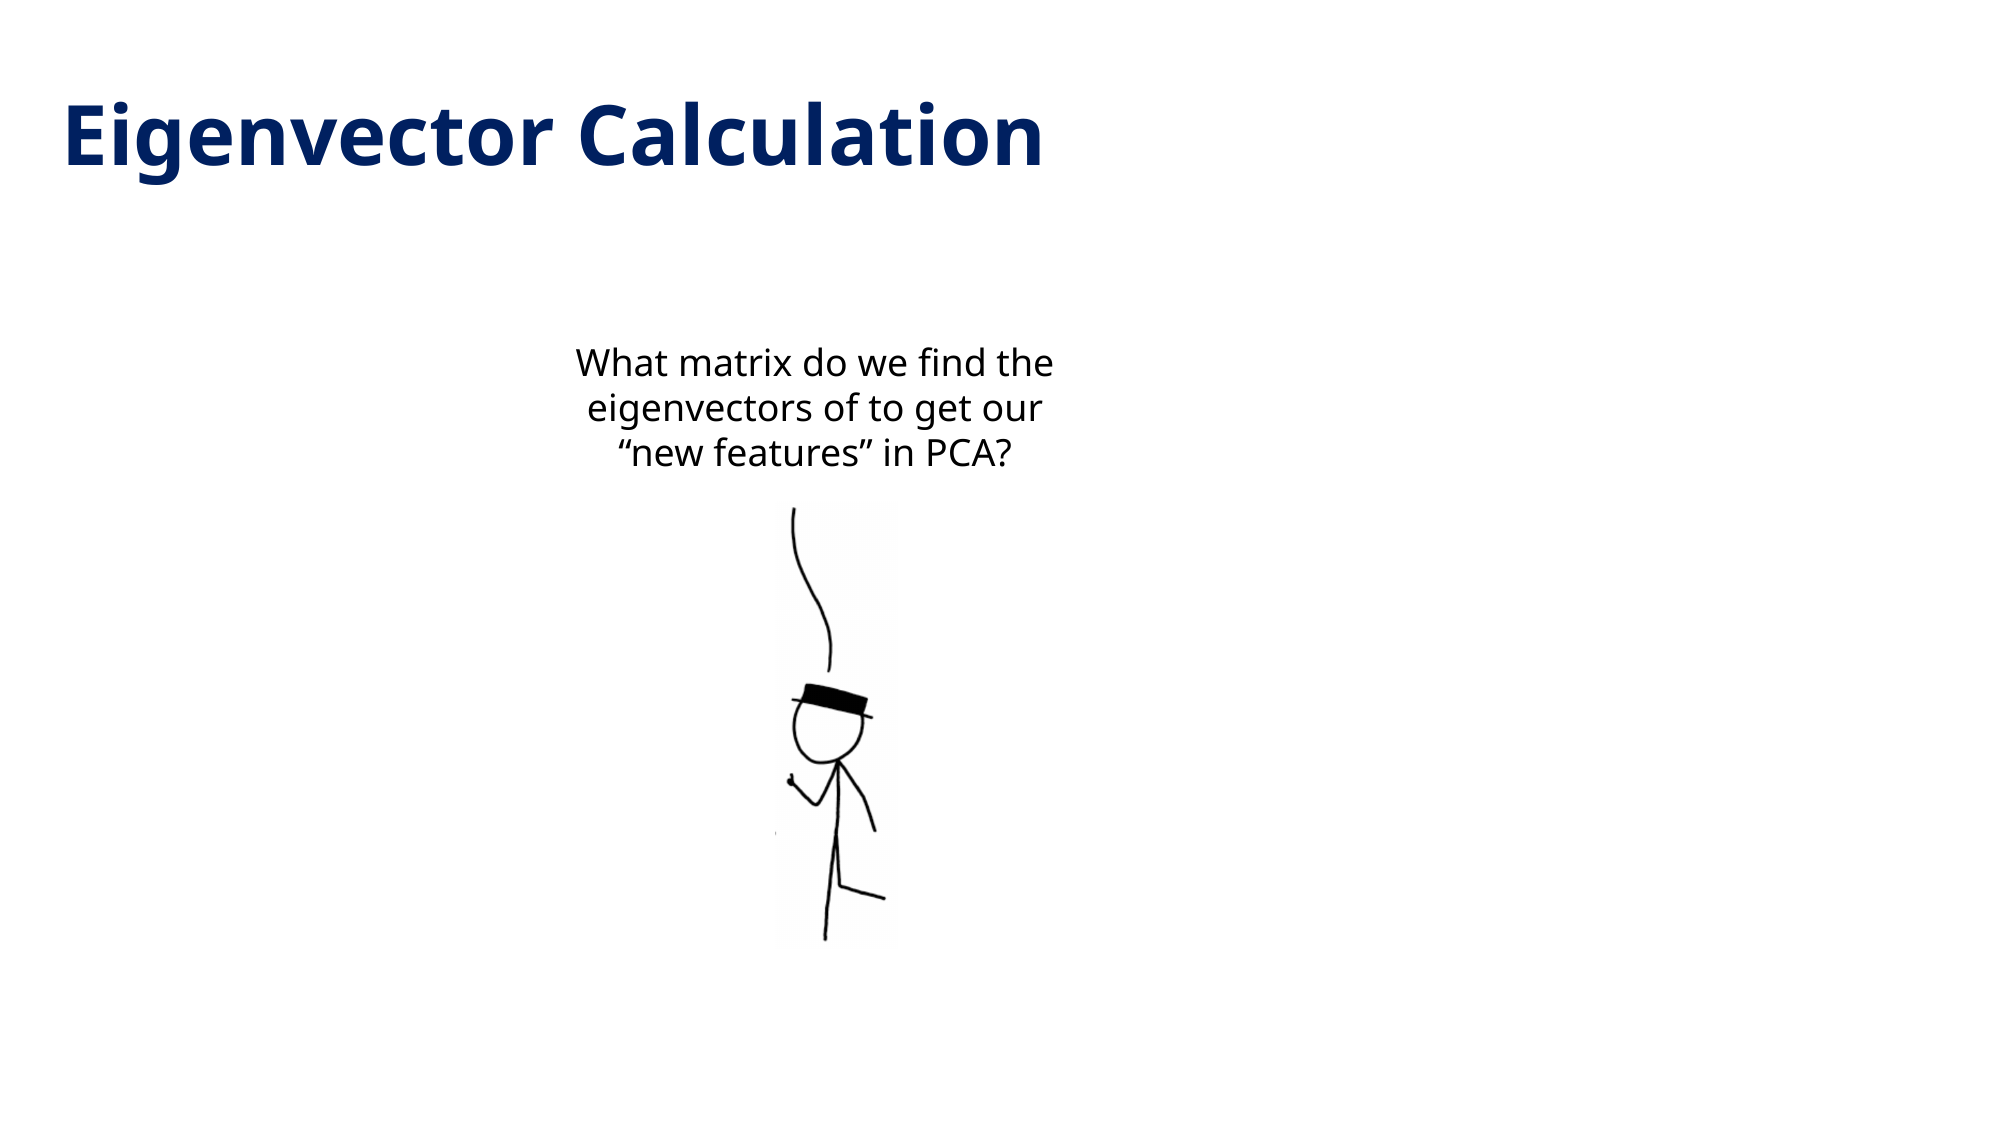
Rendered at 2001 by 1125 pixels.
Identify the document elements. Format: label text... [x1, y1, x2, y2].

text_box Eigenvector Calculation [47, 74, 1393, 190]
picture [775, 501, 898, 949]
text_box What matrix do we find the eigenvectors of to get our “new features” in PCA? [529, 331, 1101, 482]
